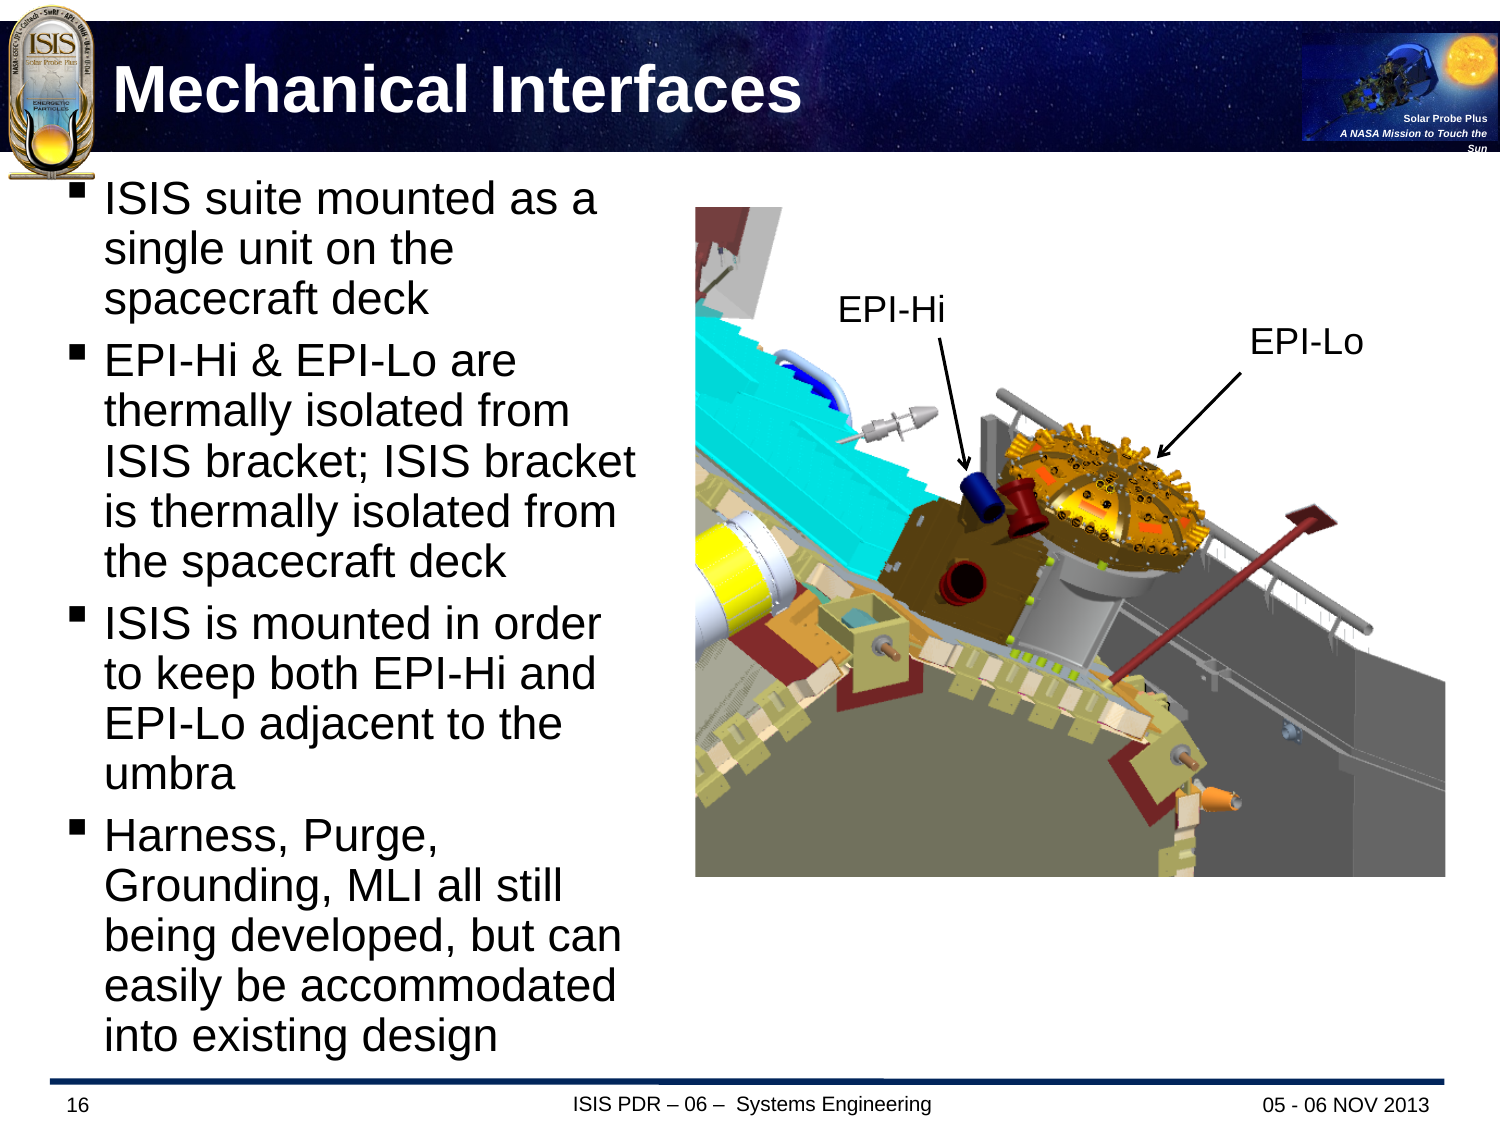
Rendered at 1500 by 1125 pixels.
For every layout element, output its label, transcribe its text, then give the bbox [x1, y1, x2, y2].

title Mechanical Interfaces [111, 30, 1294, 142]
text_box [1156, 372, 1242, 459]
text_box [939, 337, 967, 472]
list ISIS suite mounted as a single unit on the spacecraft deck EPI-Hi & EPI-Lo are thermally isolated from ISIS bracket; ISIS bracket is thermally isolated from the spacecraft deck ISIS is mounted in order to keep both EPI-Hi and EPI-Lo adjacent to the umbra Harness, Purge, Grounding, MLI all still being developed, but can easily be accommodated into existing design [27, 174, 643, 1091]
picture [0, 2, 1500, 181]
picture [695, 207, 1446, 877]
